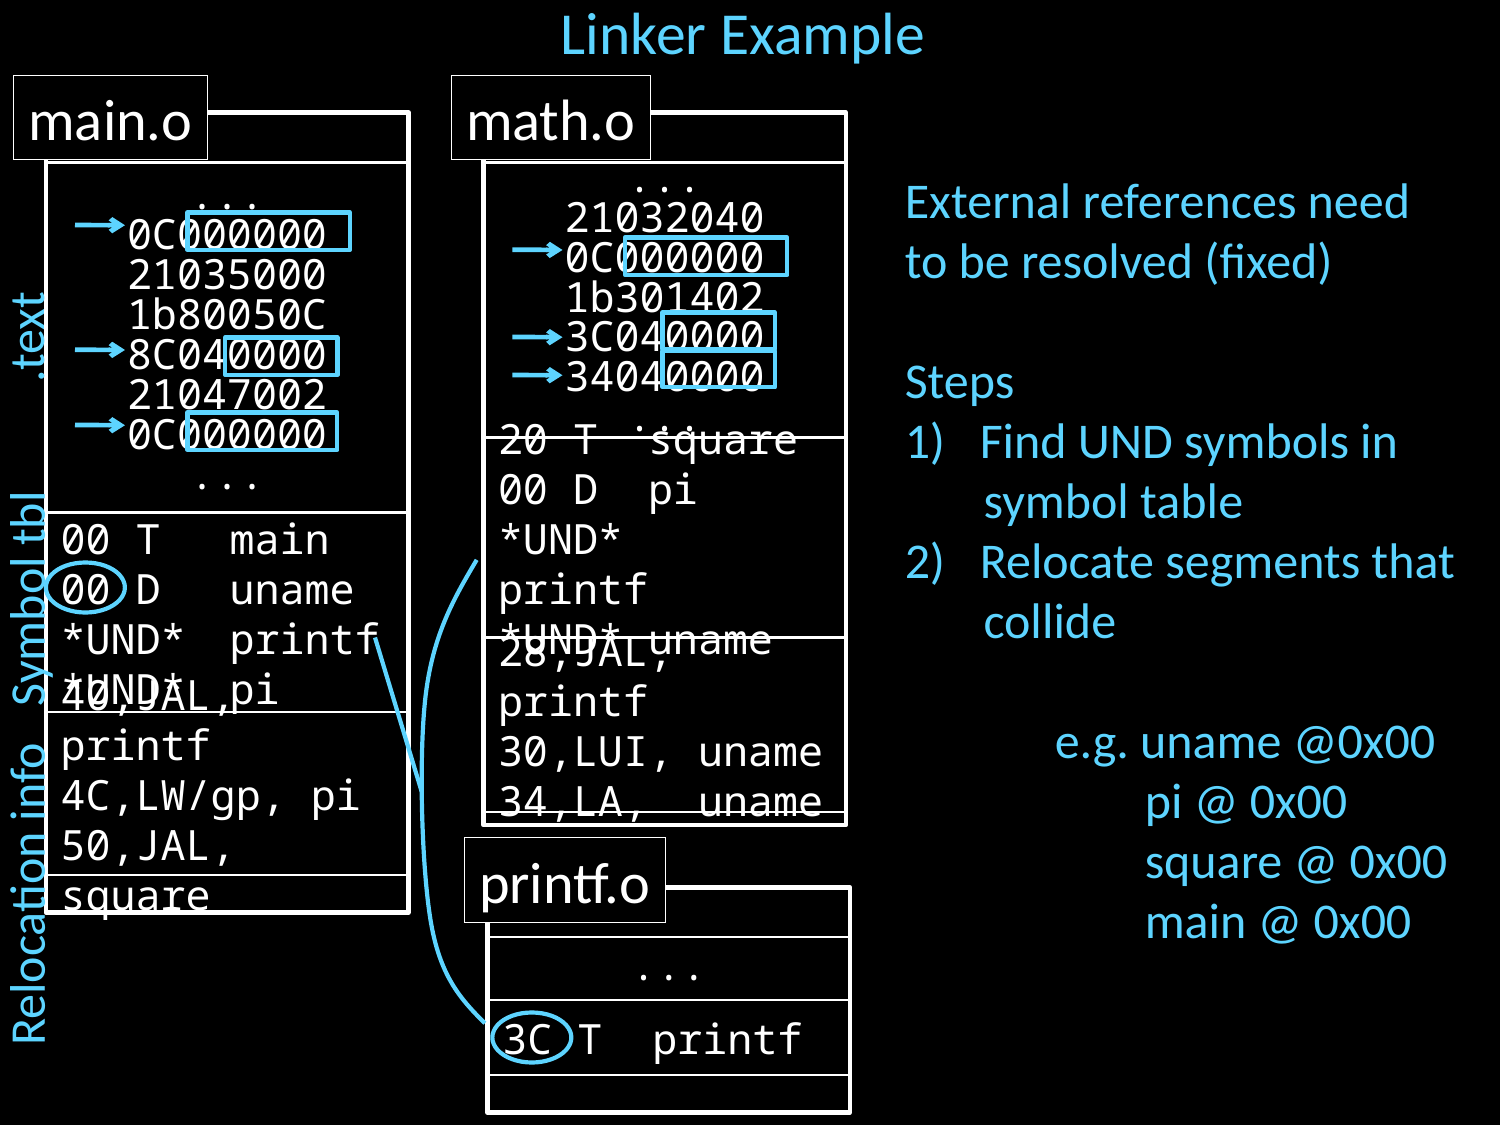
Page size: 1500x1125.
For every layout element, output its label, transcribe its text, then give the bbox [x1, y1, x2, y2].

text_box [63, 877, 369, 915]
text_box 20 T square 00 D pi *UND* printf *UND* uname [481, 435, 848, 635]
text_box [623, 235, 789, 277]
text_box math.o [451, 75, 651, 160]
text_box [185, 410, 339, 452]
text_box ... 0C000000 21035000 1b80050C 8C040000 21047002 0C000000 ... [44, 160, 410, 510]
text_box [660, 310, 777, 349]
text_box main.o [13, 75, 208, 160]
text_box [490, 1010, 574, 1065]
text_box [63, 560, 127, 615]
text_box .text [0, 277, 62, 397]
text_box [490, 815, 848, 827]
text_box printf.o [490, 837, 666, 923]
text_box 28,JAL, printf 30,LUI, uname 34,LA, uname [490, 635, 848, 815]
text_box [651, 110, 848, 160]
text_box Symbol tbl [0, 476, 63, 721]
text_box [223, 335, 340, 377]
text_box ... [490, 935, 852, 998]
text_box Relocation info [0, 728, 63, 1061]
text_box [660, 349, 777, 389]
text_box 00 T main 00 D uname *UND* printf *UND* pi [63, 510, 410, 710]
text_box 40,JAL, printf 4C,LW/gp, pi 50,JAL, square [44, 710, 369, 877]
text_box [485, 1076, 852, 1114]
text_box [208, 110, 410, 160]
text_box External references need to be resolved (fixed) Steps Find UND symbols in symbol table Relocate segments that collide e.g. uname @0x00 pi @ 0x00 square @ 0x00 main @ 0x00 [890, 160, 1471, 956]
text_box [490, 885, 852, 935]
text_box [374, 559, 485, 1024]
text_box [185, 210, 352, 252]
text_box 3C T printf [485, 998, 852, 1077]
text_box ... 21032040 0C000000 1b301402 3C040000 34040000 ... [481, 160, 848, 435]
title Linker Example [37, 0, 1463, 75]
